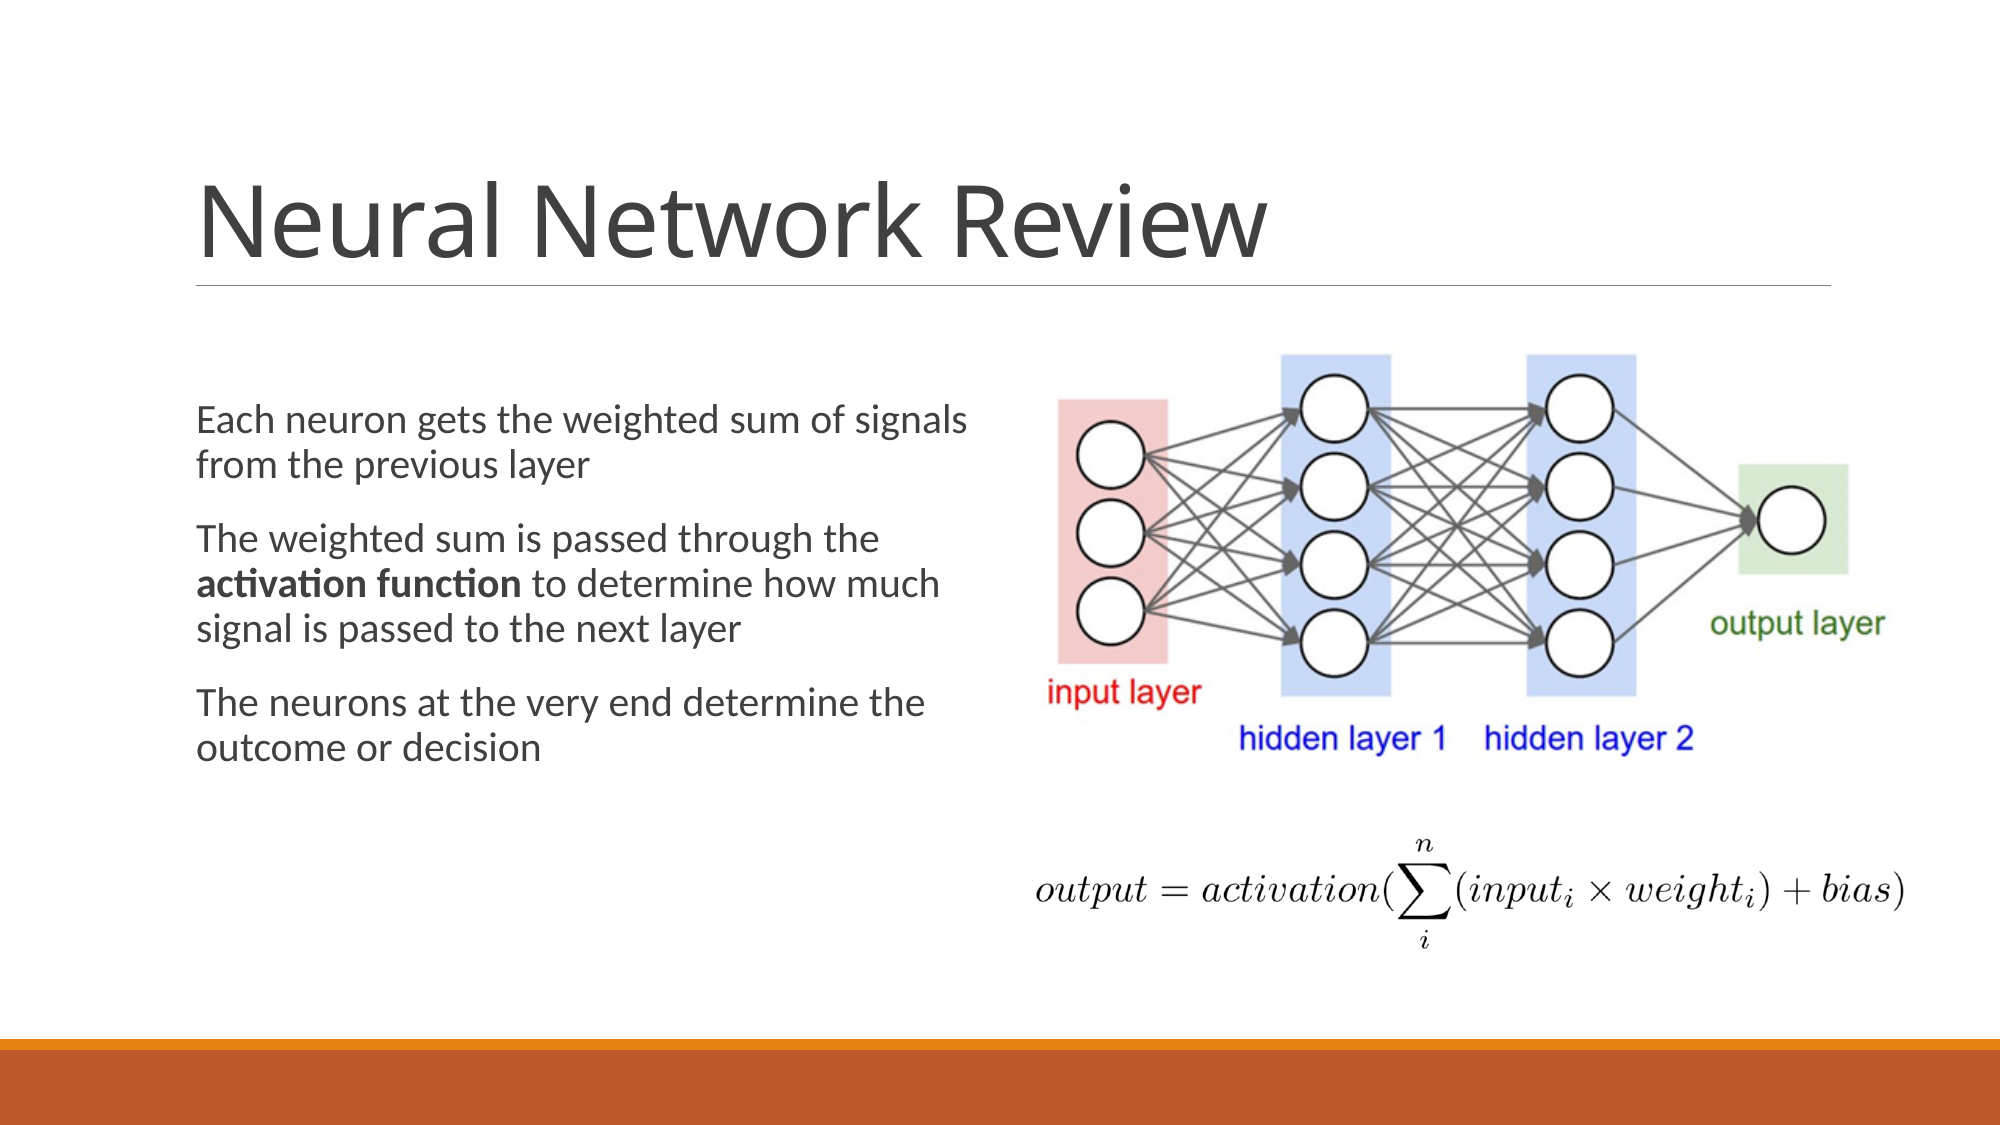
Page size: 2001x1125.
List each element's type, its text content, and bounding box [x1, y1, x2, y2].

list Each neuron gets the weighted sum of signals from the previous layer The weighted sum is passed through the activation function to determine how much signal is passed to the next layer The neurons at the very end determine the outcome or decision [181, 389, 979, 994]
picture [1041, 344, 1893, 763]
title Neural Network Review [180, 47, 1830, 285]
picture [999, 821, 1932, 963]
